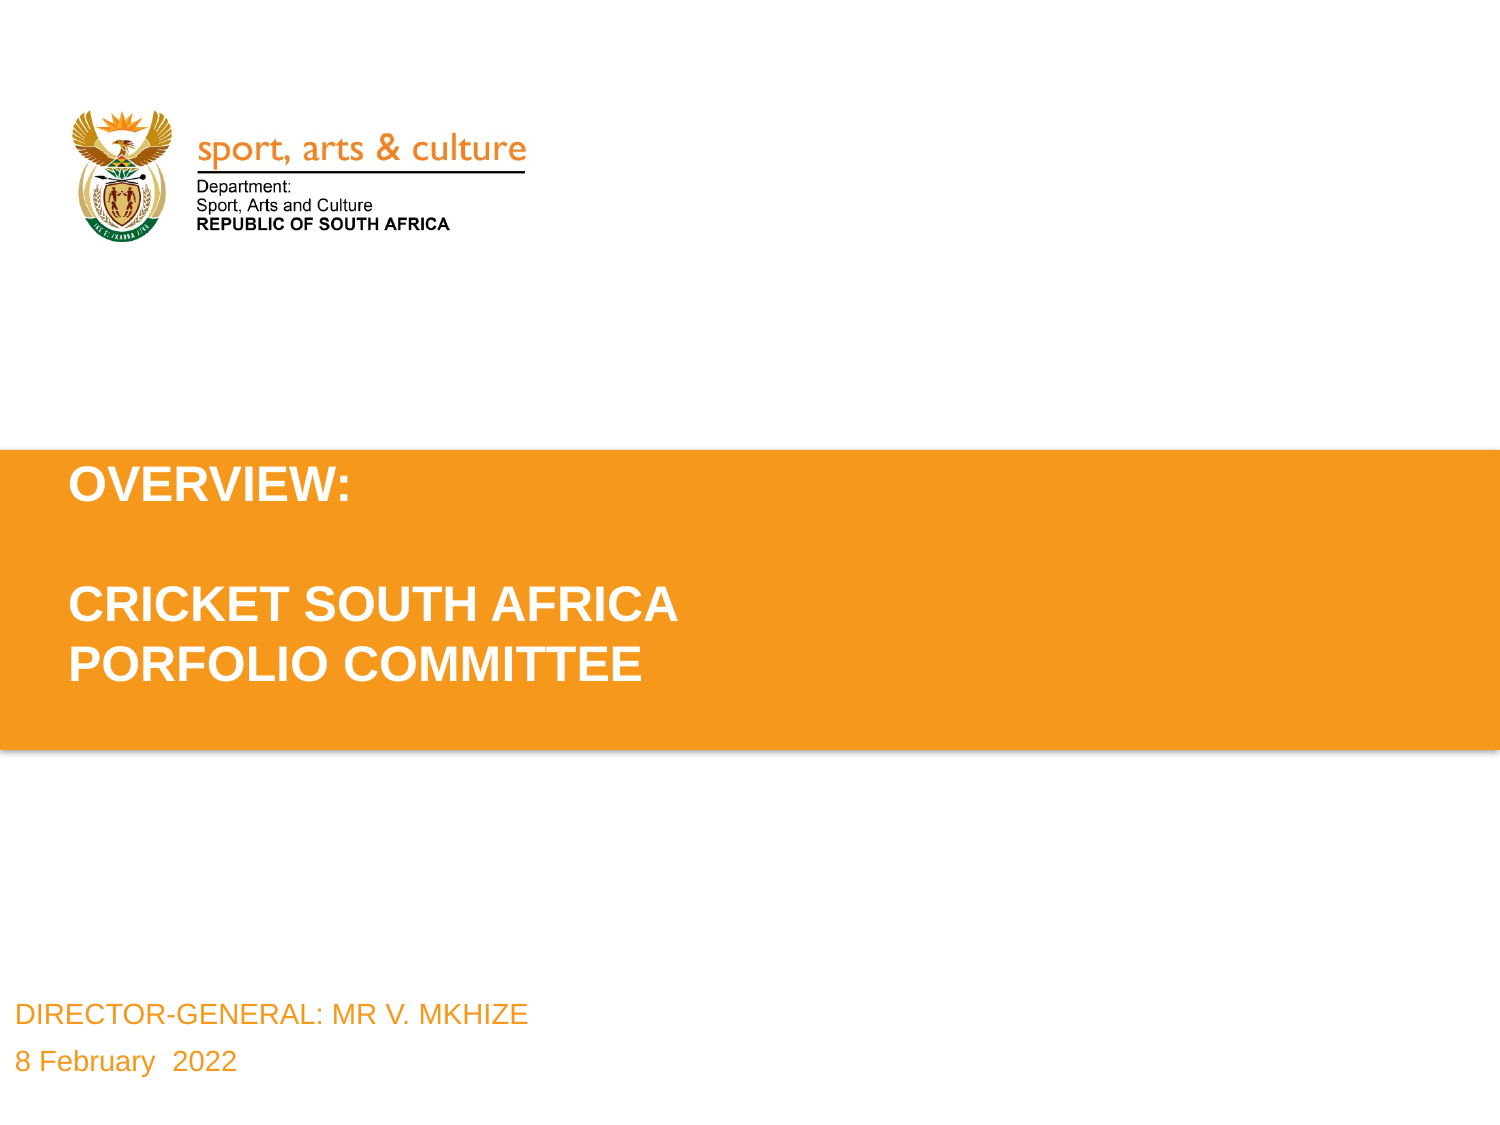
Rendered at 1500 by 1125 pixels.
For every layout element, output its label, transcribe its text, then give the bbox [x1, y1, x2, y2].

picture [41, 78, 555, 274]
title OVERVIEW: CRICKET SOUTH AFRICA PORFOLIO COMMITTEE [53, 444, 1418, 752]
text_box DIRECTOR-GENERAL: MR V. MKHIZE 8 February 2022 [0, 987, 917, 1074]
